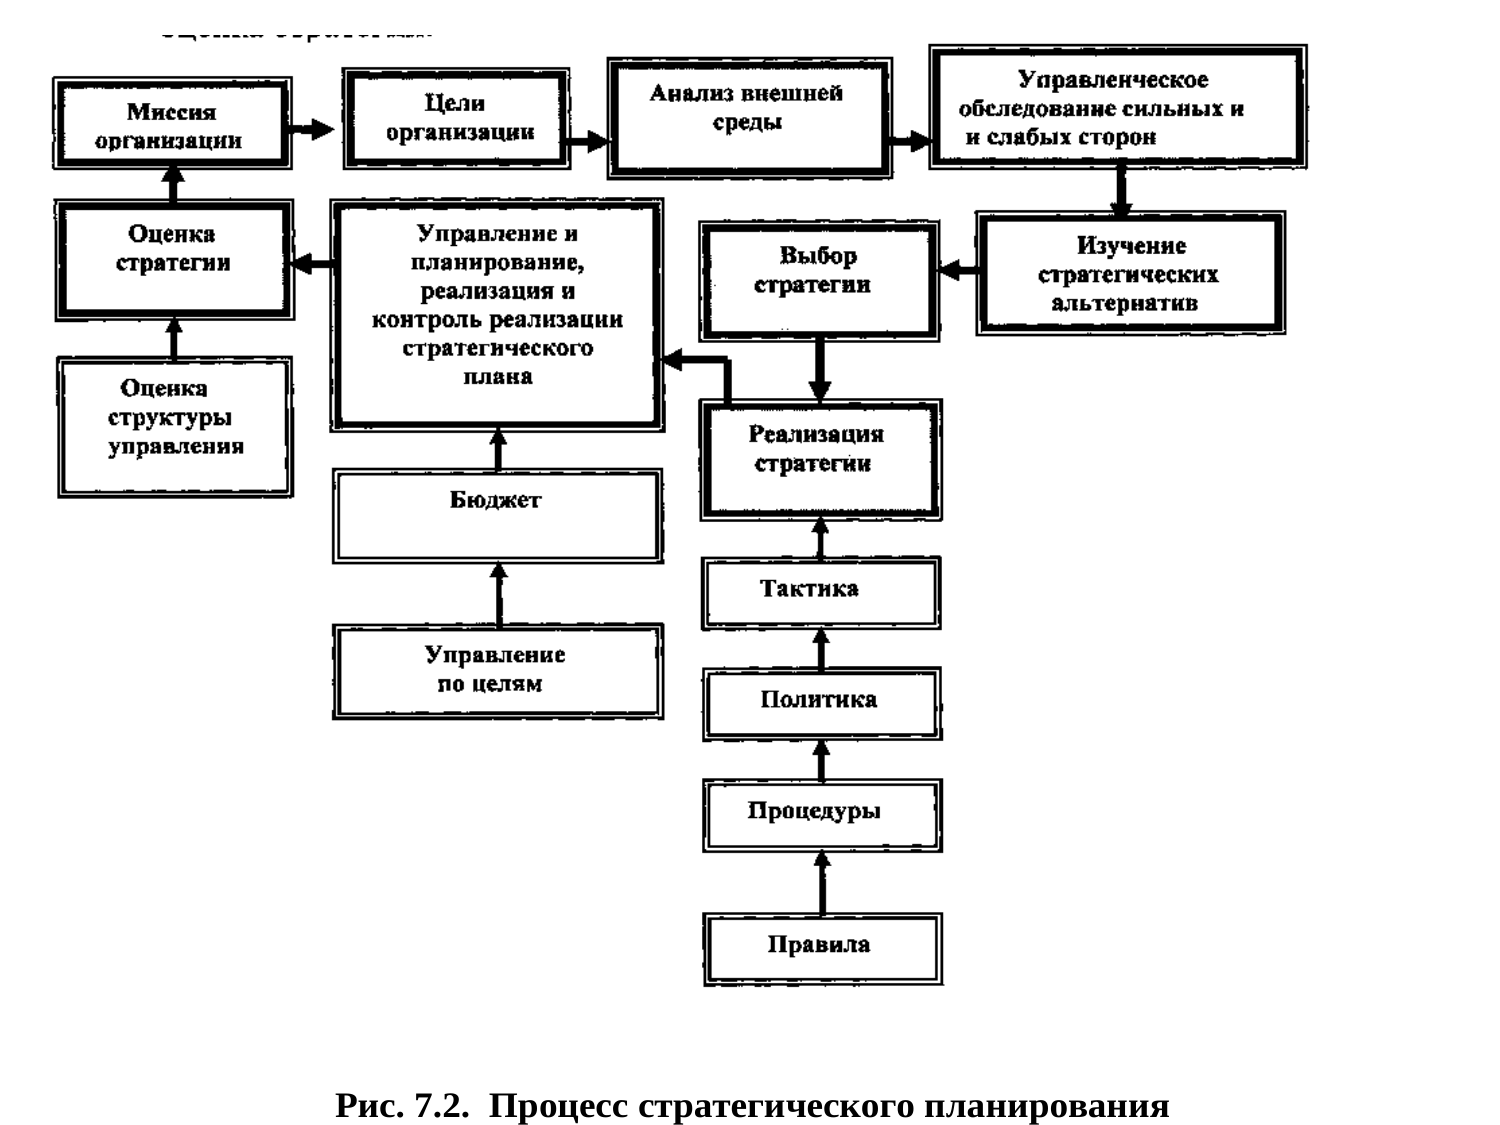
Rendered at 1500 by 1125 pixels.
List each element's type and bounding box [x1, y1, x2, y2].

text_box [0, 34, 1500, 1125]
